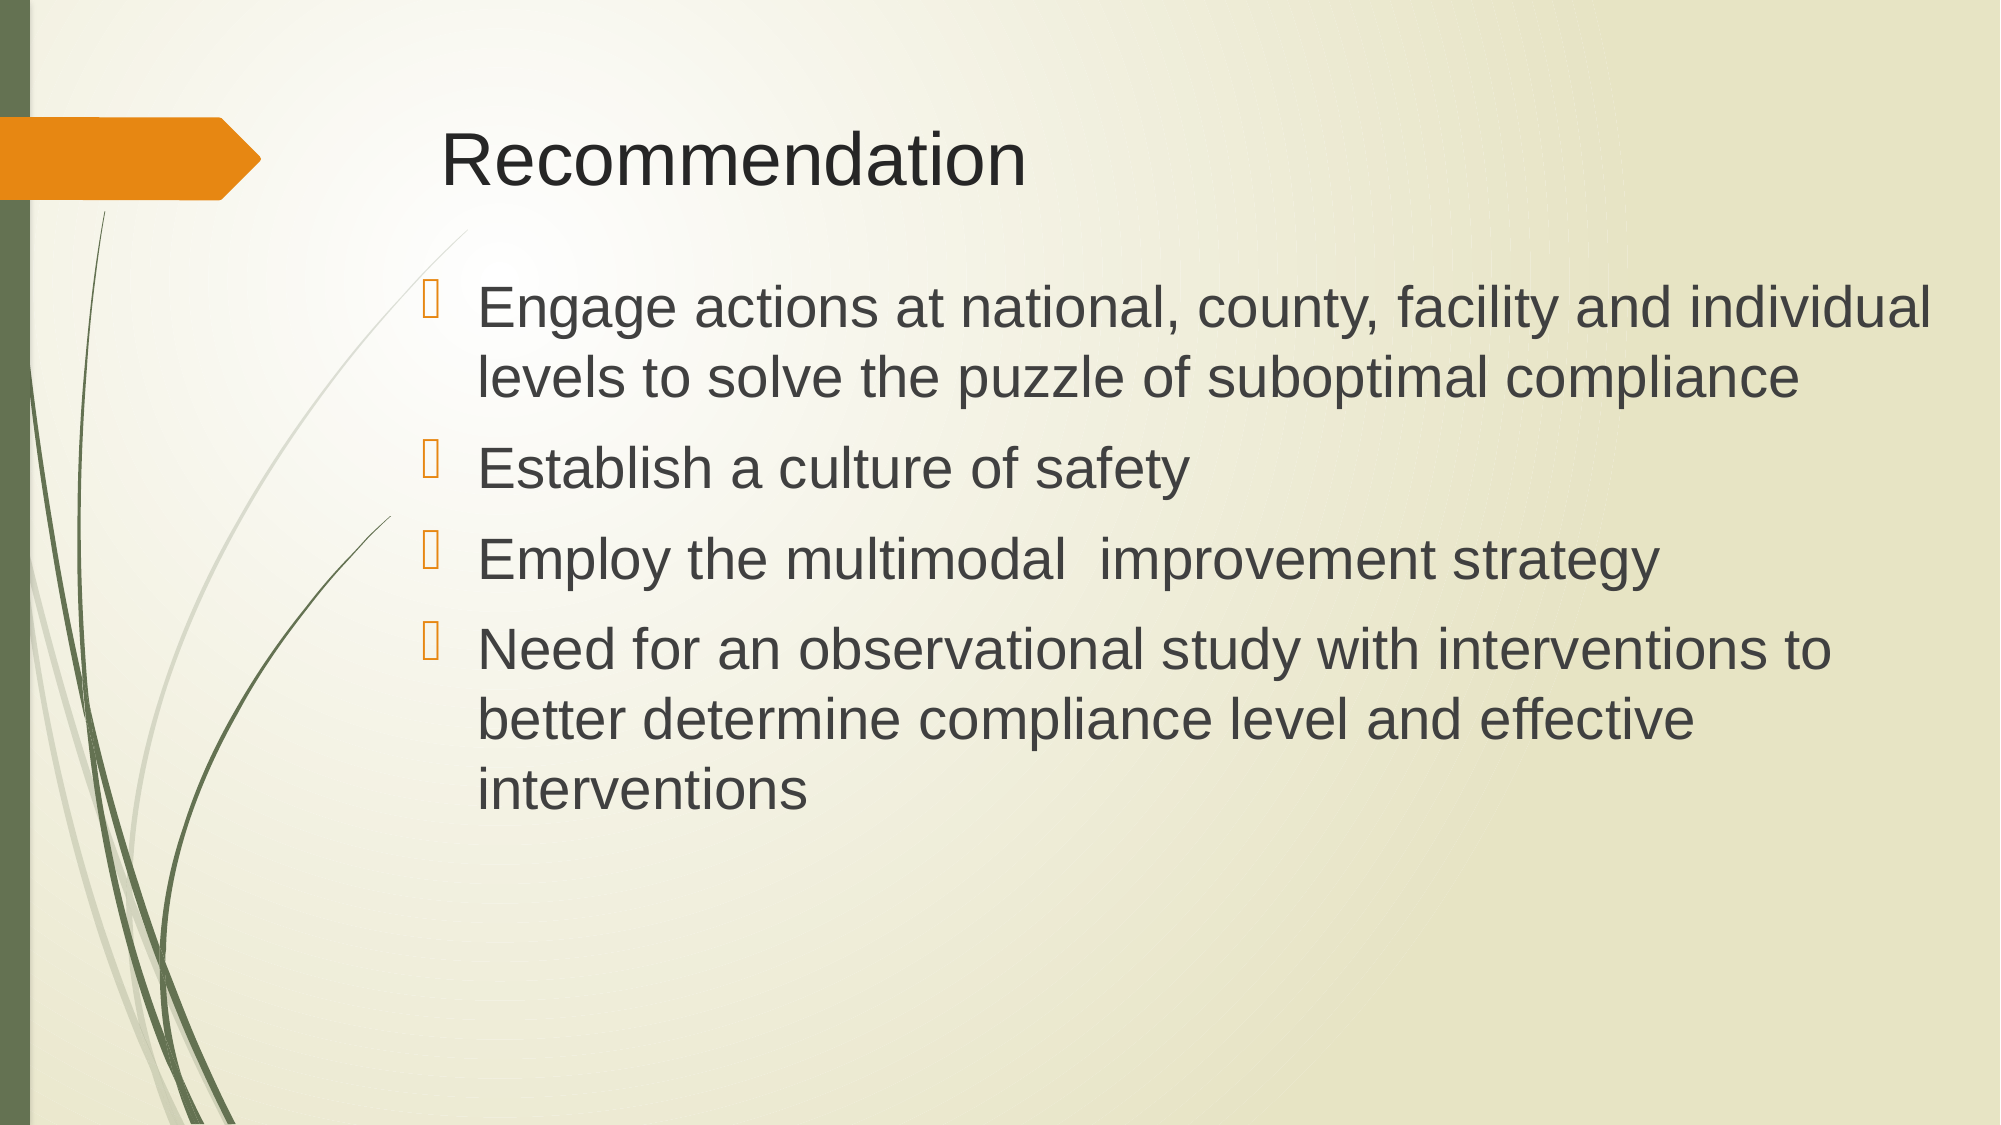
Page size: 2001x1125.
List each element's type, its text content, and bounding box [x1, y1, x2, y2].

title Recommendation [425, 102, 1888, 222]
list Engage actions at national, county, facility and individual levels to solve the puzzle of suboptimal compliance Establish a culture of safety Employ the multimodal improvement strategy Need for an observational study with interventions to better determine compliance level and effective interventions [406, 262, 1981, 970]
